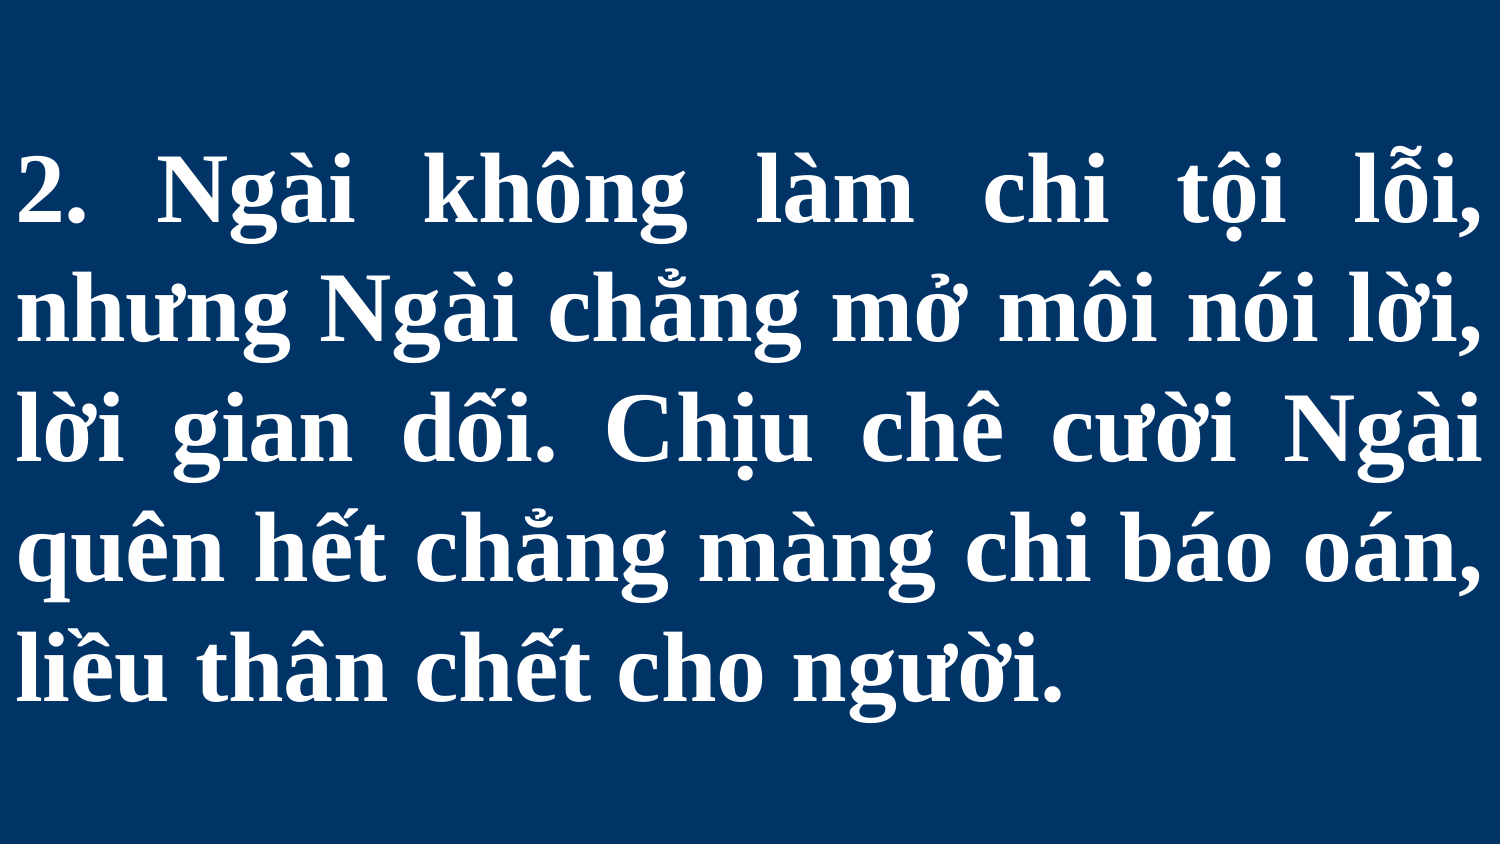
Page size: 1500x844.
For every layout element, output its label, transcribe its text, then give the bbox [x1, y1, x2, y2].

title 2. Ngài không làm chi tội lỗi, nhưng Ngài chẳng mở môi nói lời, lời gian dối. Chịu chê cười Ngài quên hết chẳng màng chi báo oán, liều thân chết cho người. [0, 0, 1500, 844]
